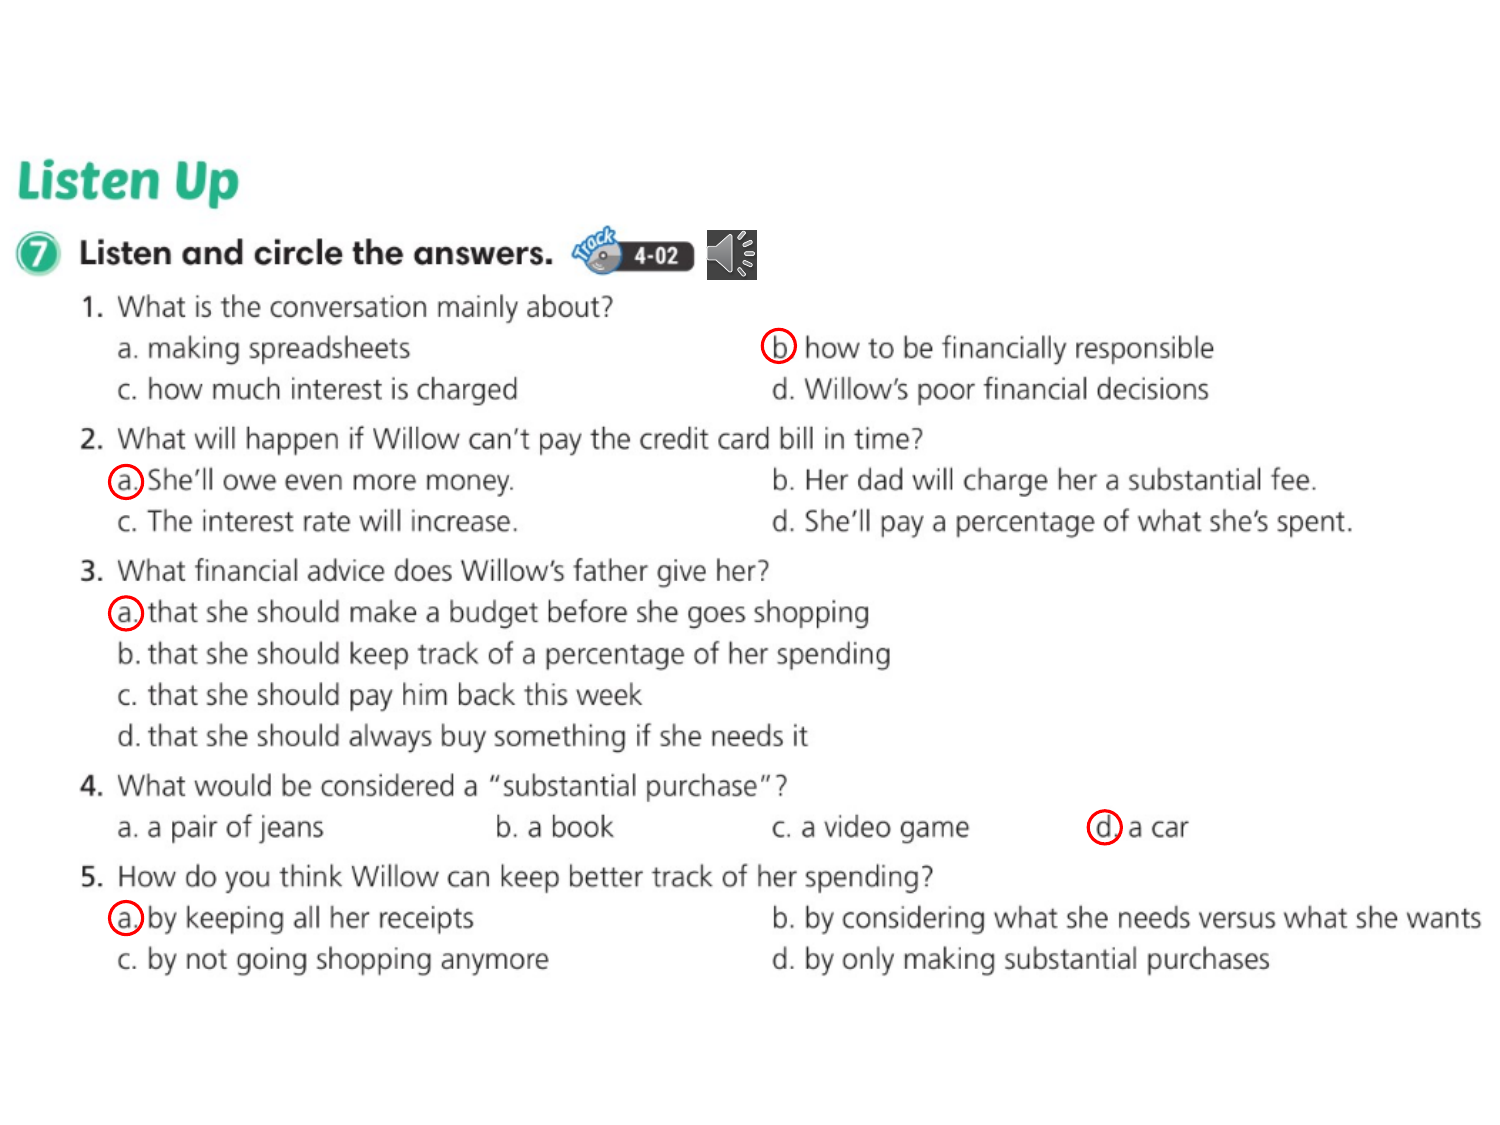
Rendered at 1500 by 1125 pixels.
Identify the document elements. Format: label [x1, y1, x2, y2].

picture [0, 136, 1500, 989]
